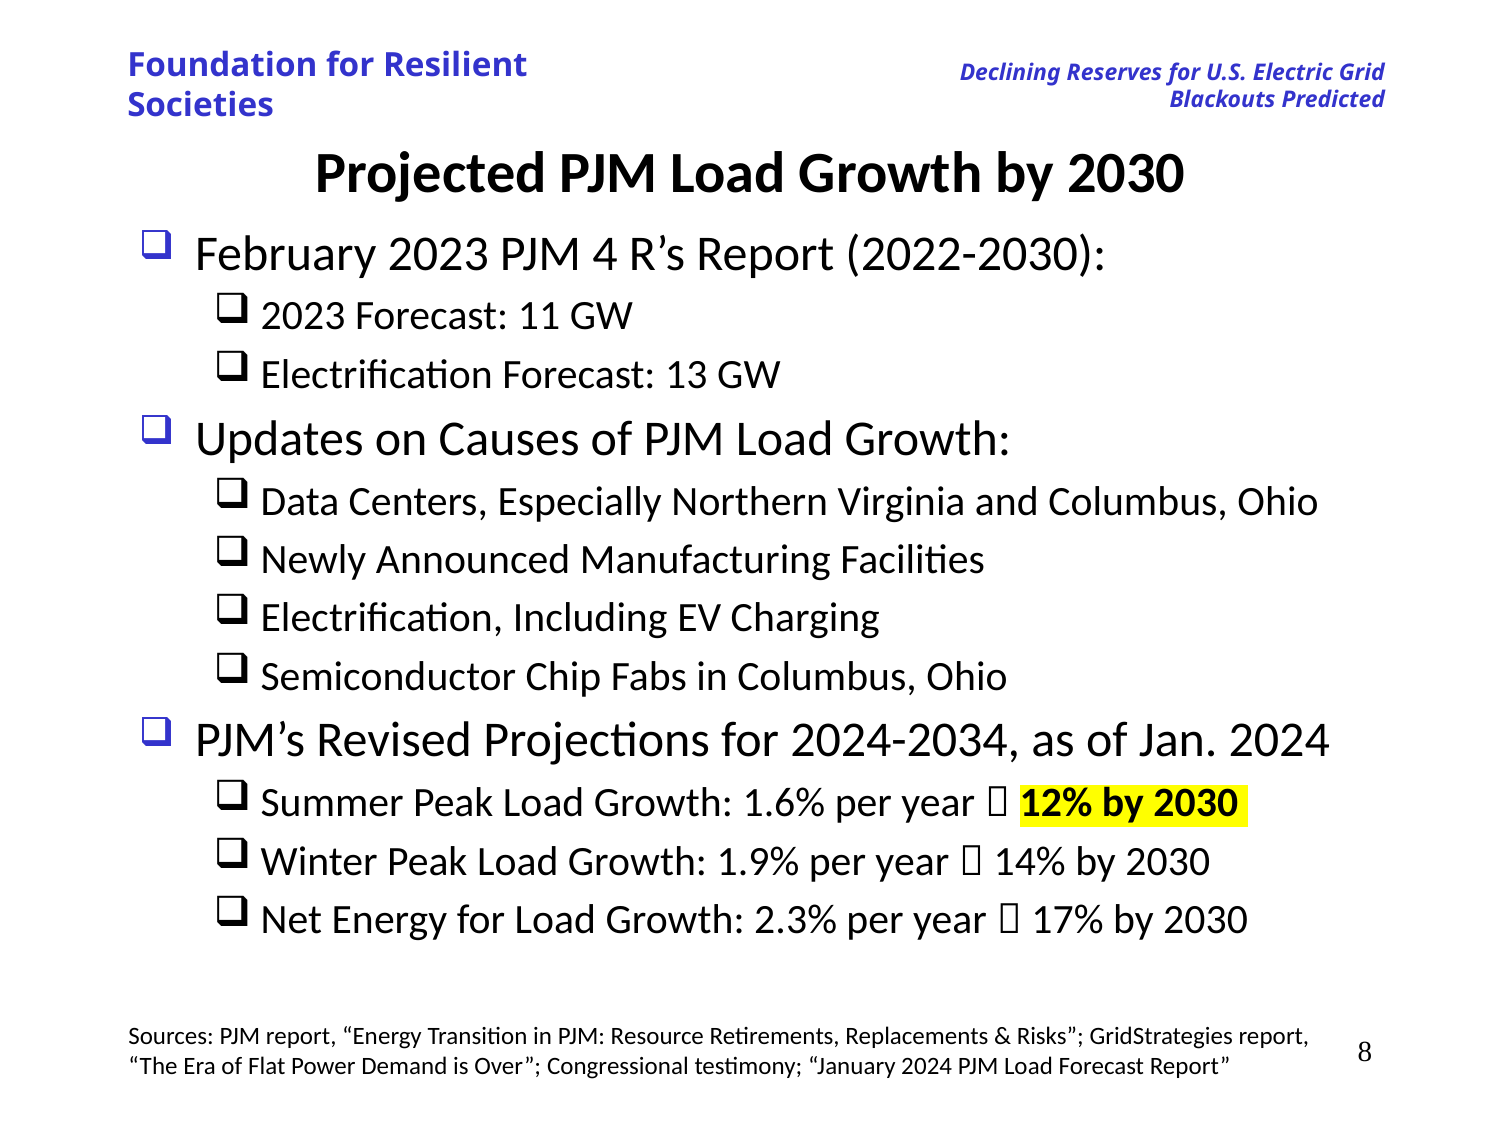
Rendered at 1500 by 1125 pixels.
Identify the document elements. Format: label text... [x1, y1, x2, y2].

title Projected PJM Load Growth by 2030 [99, 125, 1401, 213]
list February 2023 PJM 4 R’s Report (2022-2030): 2023 Forecast: 11 GW Electrification Forecast: 13 GW Updates on Causes of PJM Load Growth: Data Centers, Especially Northern Virginia and Columbus, Ohio Newly Announced Manufacturing Facilities Electrification, Including EV Charging Semiconductor Chip Fabs in Columbus, Ohio PJM’s Revised Projections for 2024-2034, as of Jan. 2024 Summer Peak Load Growth: 1.6% per year  12% by 2030 Winter Peak Load Growth: 1.9% per year  14% by 2030 Net Energy for Load Growth: 2.3% per year  17% by 2030 [123, 212, 1399, 1000]
slide_number 7 [1074, 1025, 1388, 1100]
text_box Sources: PJM report, “Energy Transition in PJM: Resource Retirements, Replacements & Risks”; GridStrategies report, “The Era of Flat Power Demand is Over”; Congressional testimony; “January 2024 PJM Load Forecast Report” [113, 1012, 1350, 1088]
